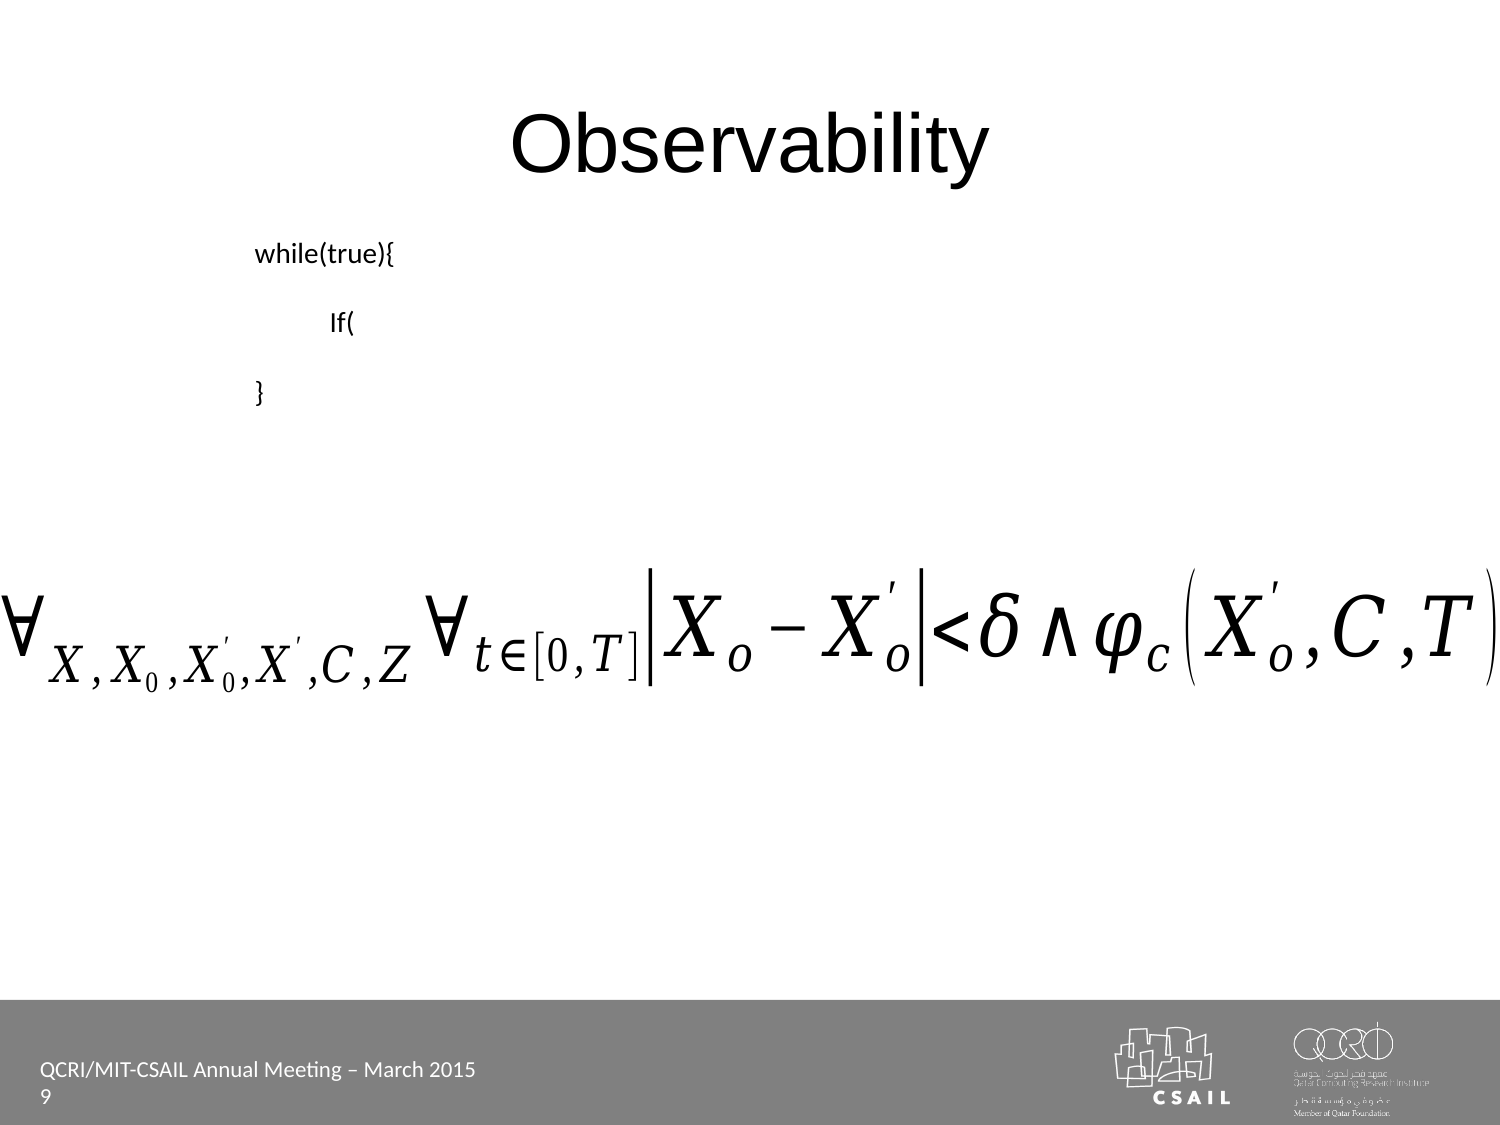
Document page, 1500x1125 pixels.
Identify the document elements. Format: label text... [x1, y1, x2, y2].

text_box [24, 226, 975, 488]
title Observability [75, 45, 1425, 233]
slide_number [24, 1047, 625, 1107]
picture [1262, 1018, 1460, 1125]
